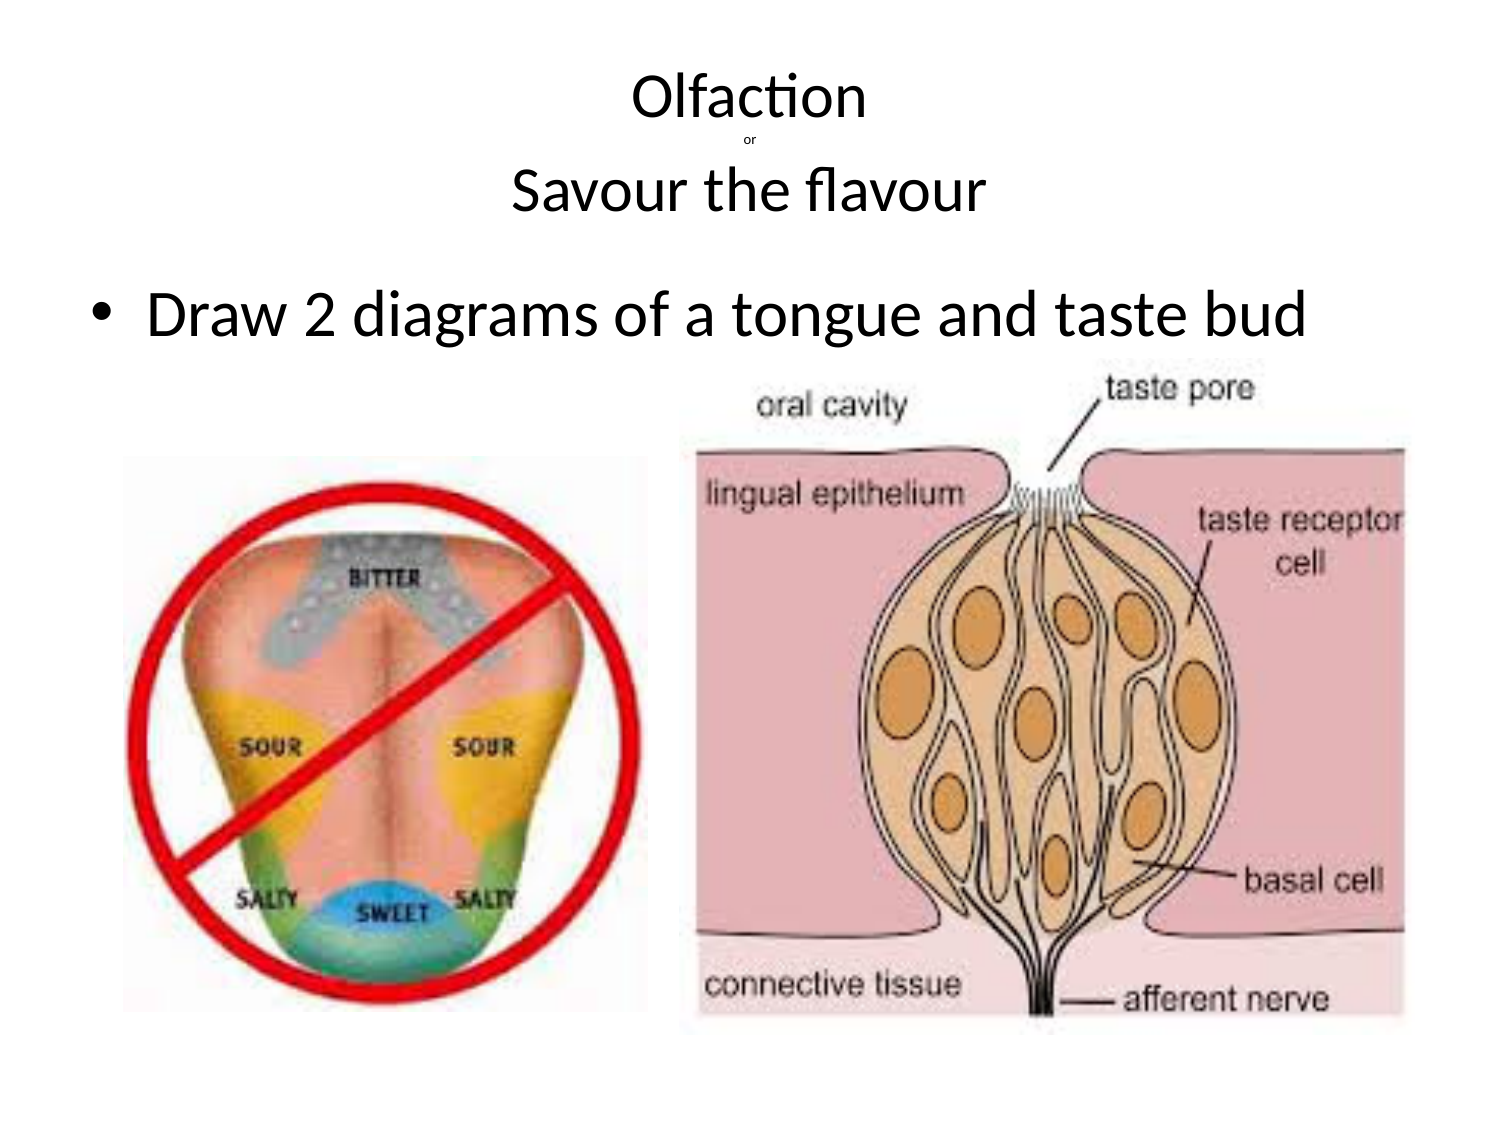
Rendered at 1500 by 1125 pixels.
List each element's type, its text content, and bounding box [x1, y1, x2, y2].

title Olfaction or Savour the flavour [75, 45, 1425, 233]
picture [123, 455, 649, 1012]
list Draw 2 diagrams of a tongue and taste bud [75, 262, 1425, 1005]
picture [678, 358, 1424, 1036]
